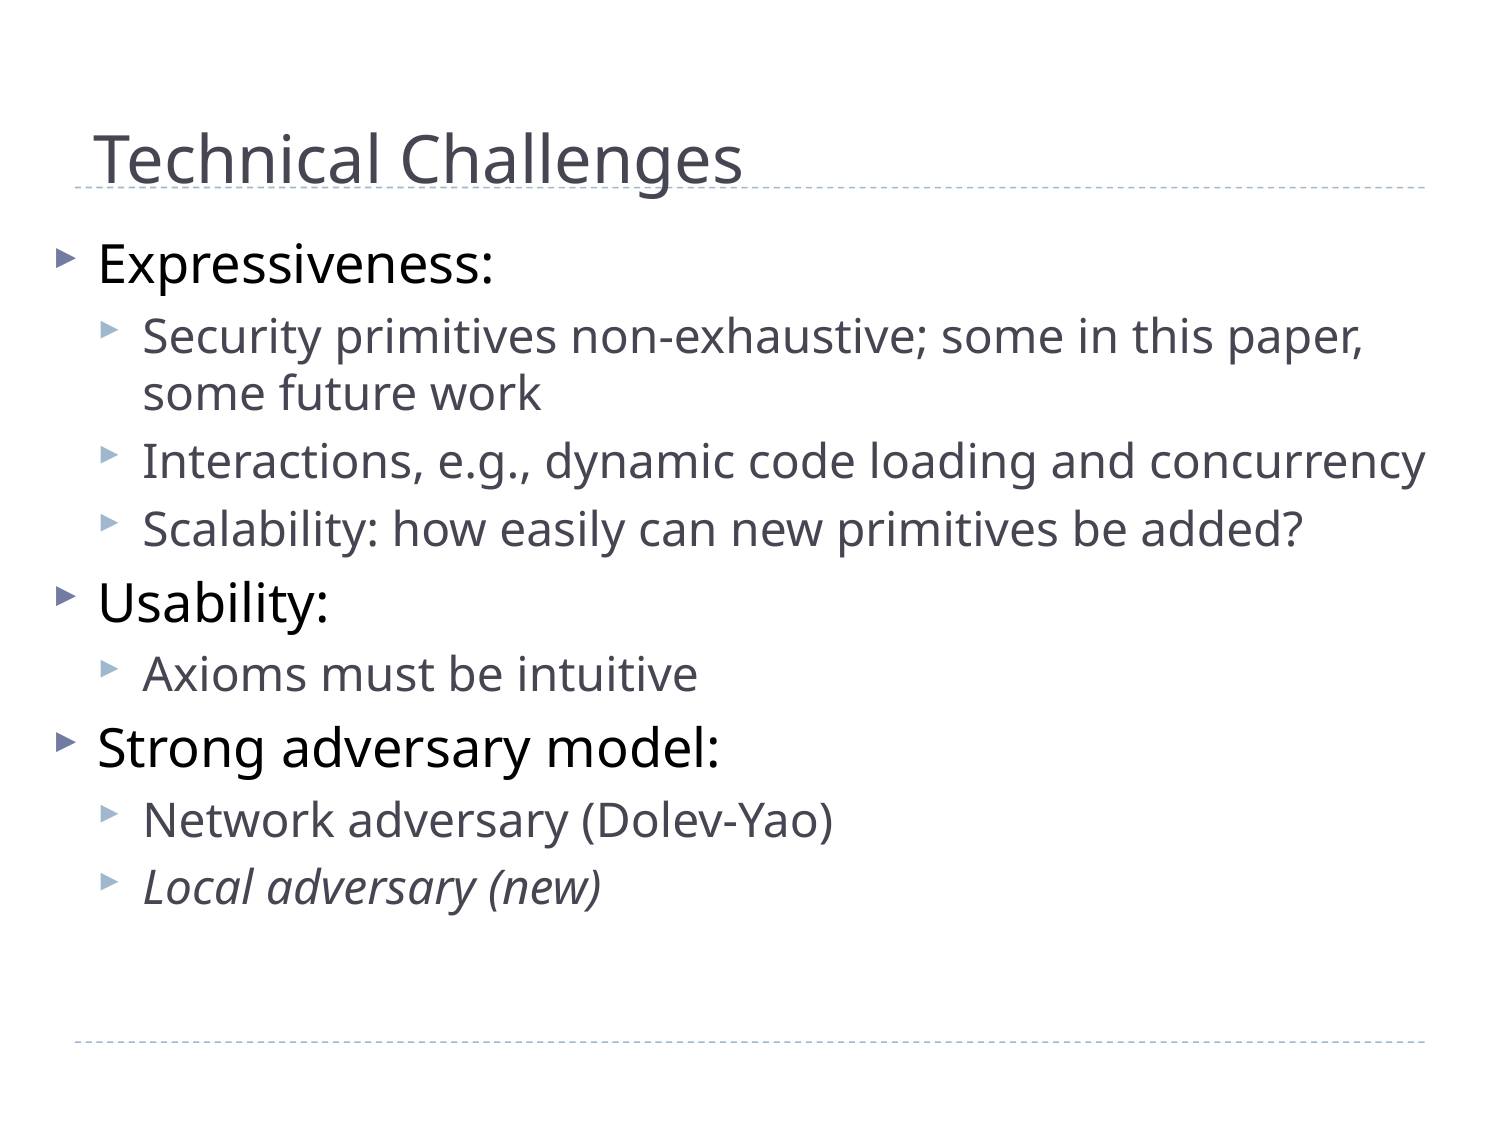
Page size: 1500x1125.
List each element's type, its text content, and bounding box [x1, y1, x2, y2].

title Technical Challenges [78, 16, 1429, 205]
list Expressiveness: Security primitives non-exhaustive; some in this paper, some future work Interactions, e.g., dynamic code loading and concurrency Scalability: how easily can new primitives be added? Usability: Axioms must be intuitive Strong adversary model: Network adversary (Dolev-Yao) Local adversary (new)‏ [37, 222, 1500, 1076]
